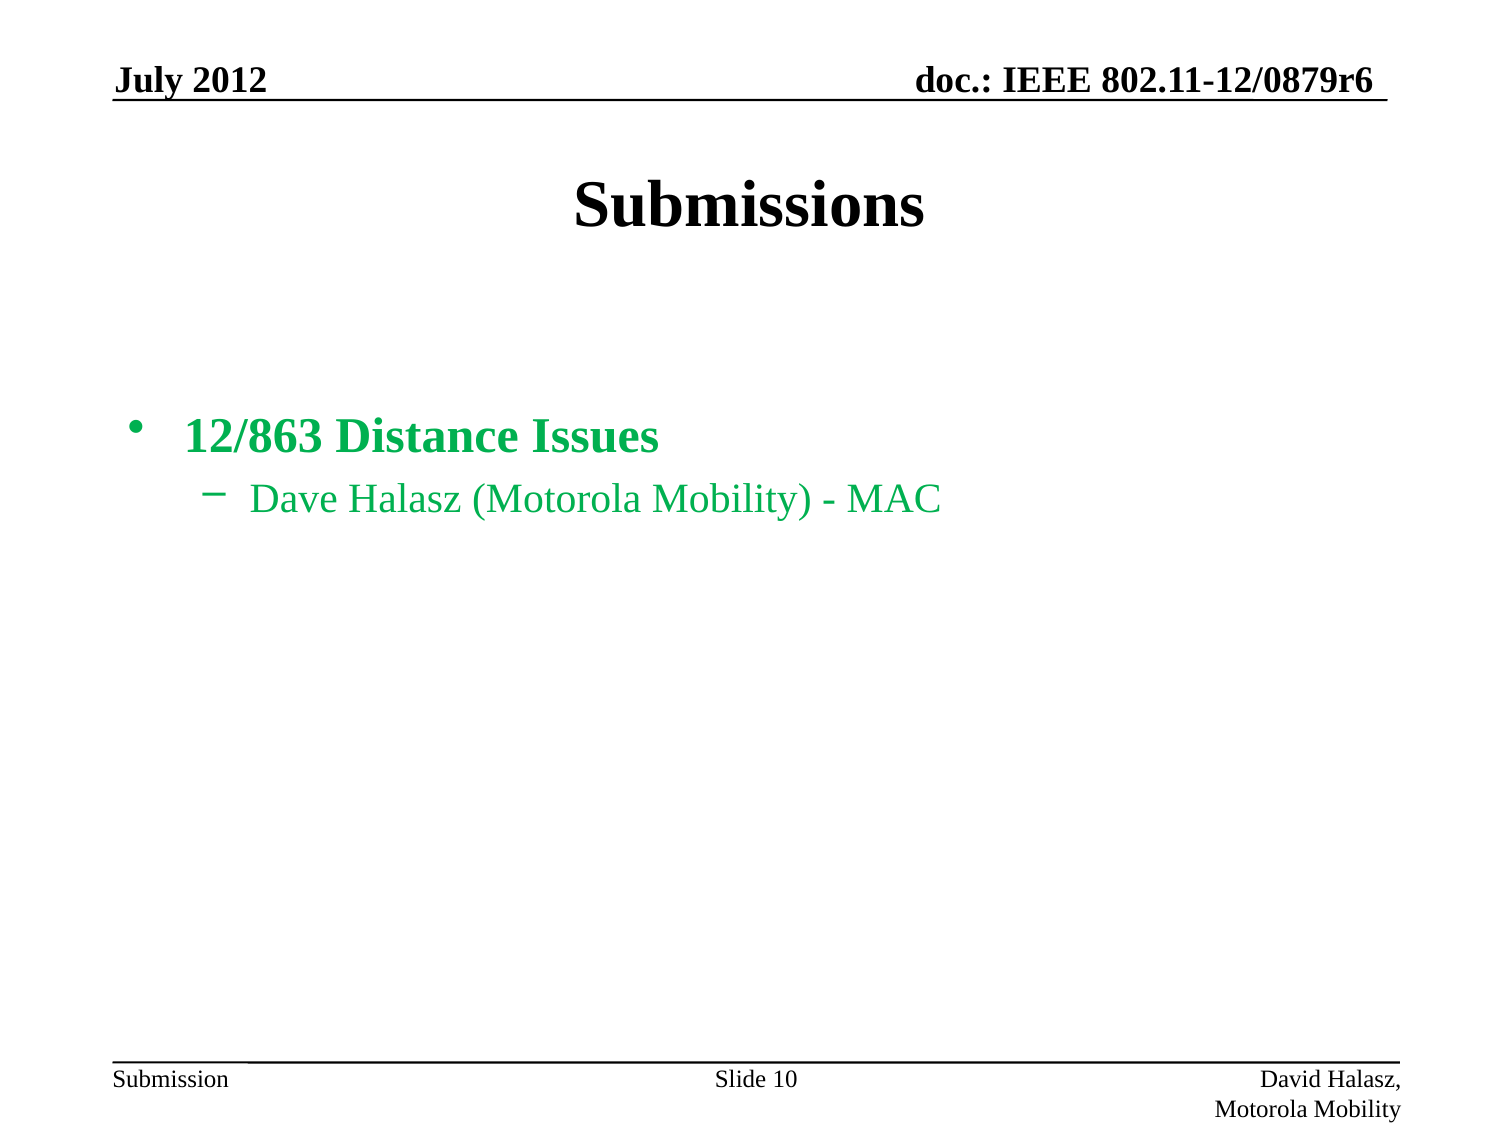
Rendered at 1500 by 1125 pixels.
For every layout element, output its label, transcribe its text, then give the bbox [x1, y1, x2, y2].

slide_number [114, 54, 333, 101]
slide_number Slide 10 [712, 1061, 800, 1093]
footer David Halasz, Motorola Mobility [1185, 1061, 1402, 1093]
title Submissions [112, 112, 1388, 288]
list 12/863 Distance Issues Dave Halasz (Motorola Mobility) - MAC [112, 324, 1388, 1001]
